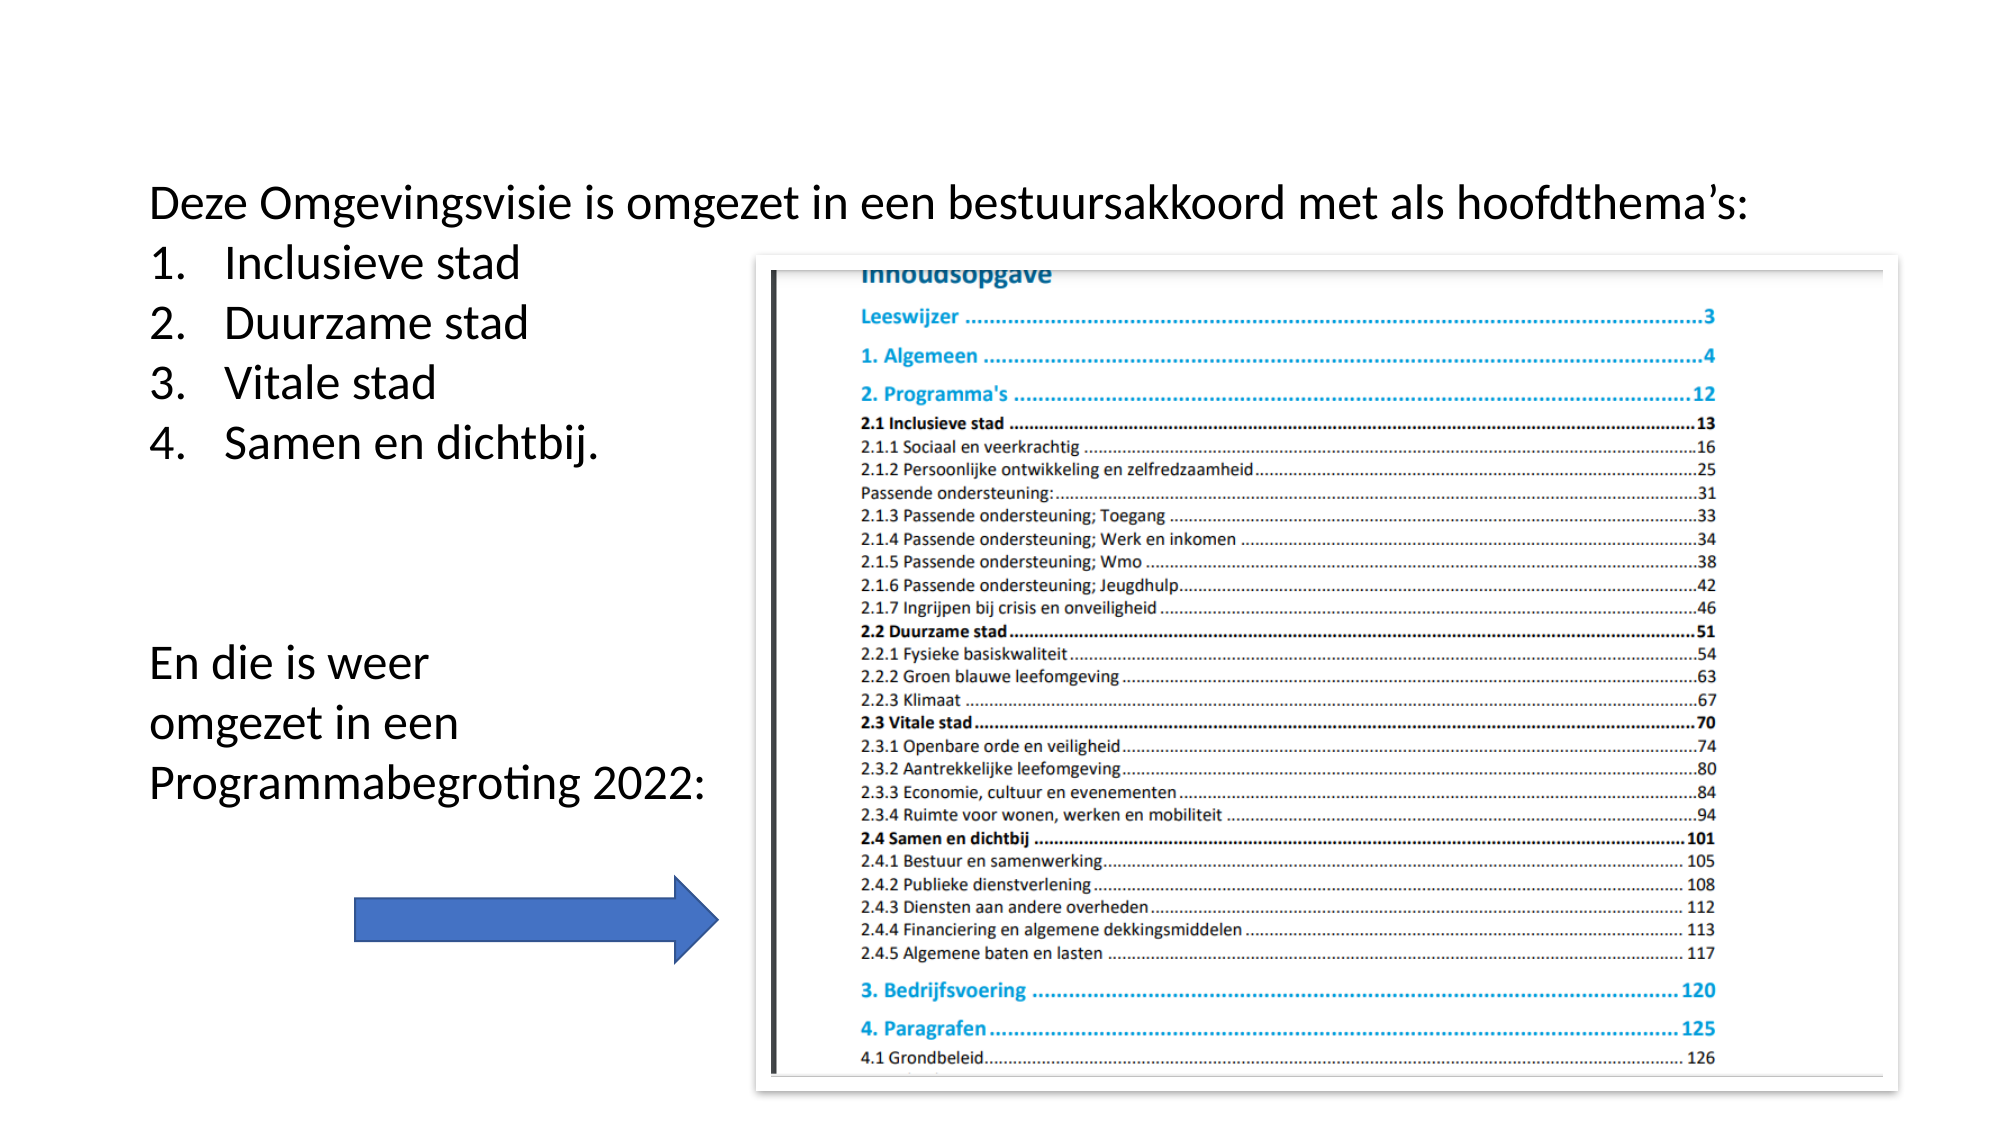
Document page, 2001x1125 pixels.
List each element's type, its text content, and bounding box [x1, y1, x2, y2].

picture [966, 269, 973, 280]
text_box [354, 874, 720, 965]
picture [938, 272, 944, 280]
text_box En die is weer omgezet in een Programmabegroting 2022: [134, 621, 770, 817]
picture [905, 269, 912, 280]
picture [770, 269, 1883, 1077]
picture [1028, 269, 1033, 278]
text_box Deze Omgevingsvisie is omgezet in een bestuursakkoord met als hoofdthema’s: Inclusieve stad Duurzame stad Vitale stad Samen en dichtbij. [134, 162, 1866, 538]
picture [983, 272, 989, 280]
